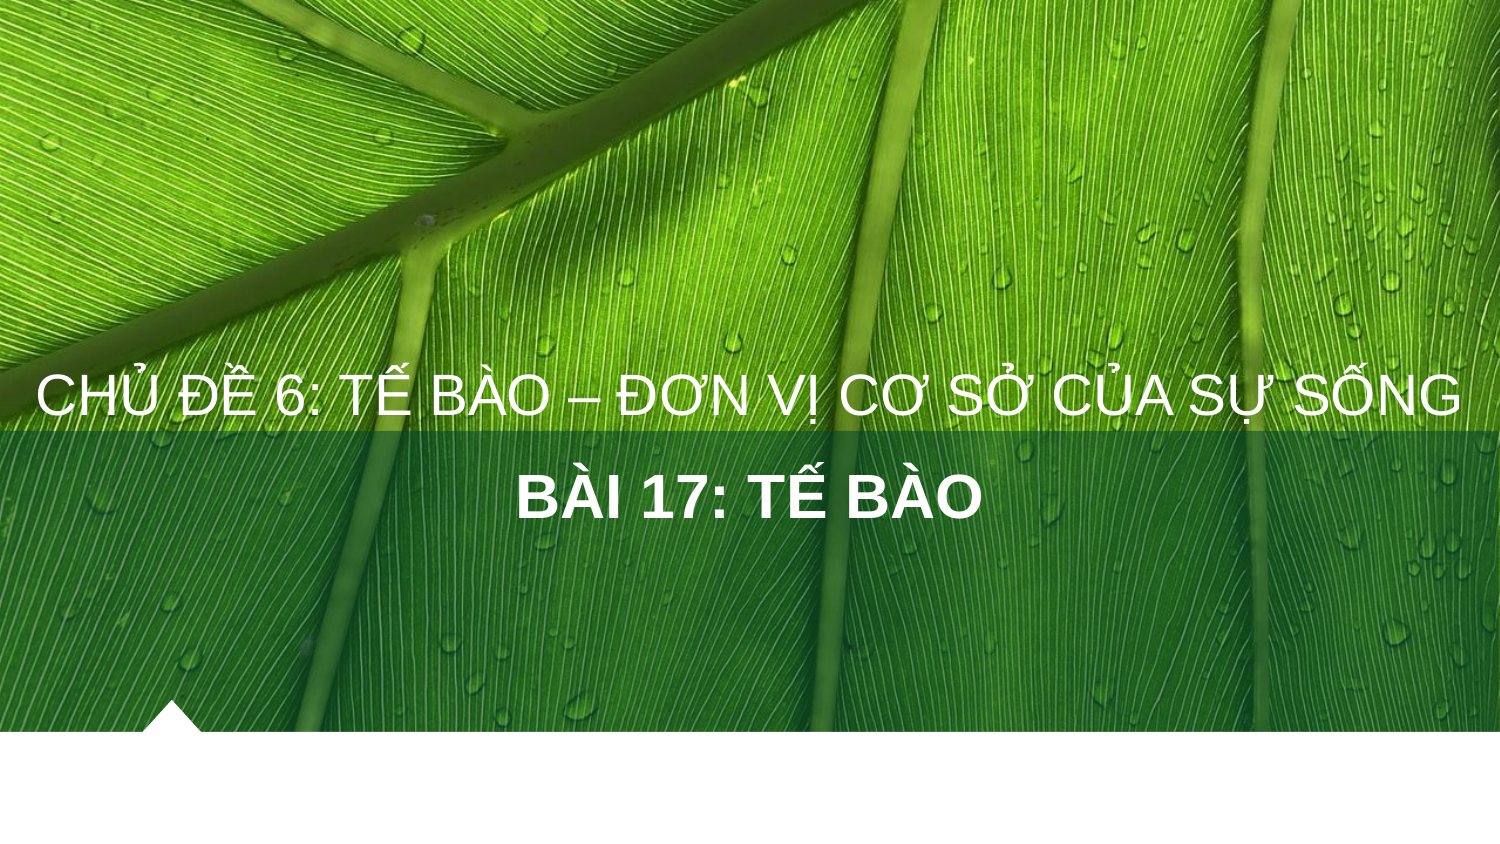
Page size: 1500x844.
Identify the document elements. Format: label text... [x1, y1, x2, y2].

picture [0, 0, 1500, 338]
text_box CHỦ ĐỀ 6: TẾ BÀO – ĐƠN VỊ CƠ SỞ CỦA SỰ SỐNG BÀI 17: TẾ BÀO [0, 338, 1500, 529]
